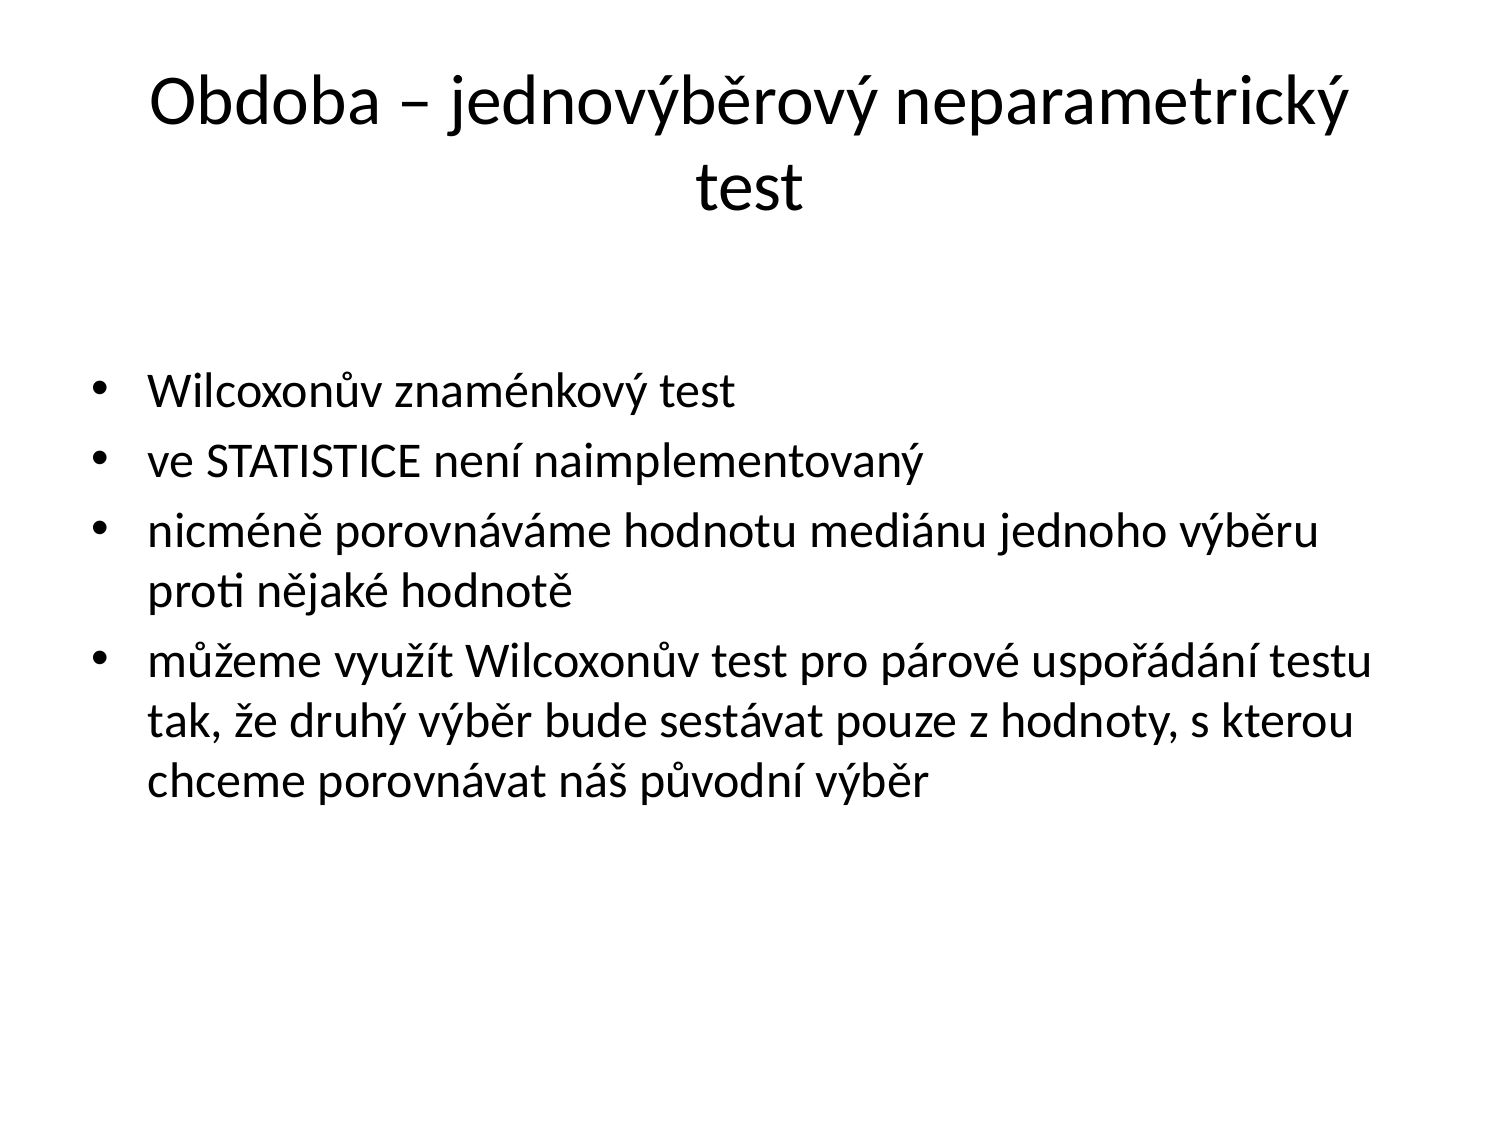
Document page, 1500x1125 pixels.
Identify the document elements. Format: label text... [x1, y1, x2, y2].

title Obdoba – jednovýběrový neparametrický test [75, 45, 1425, 233]
list Wilcoxonův znaménkový test ve STATISTICE není naimplementovaný nicméně porovnáváme hodnotu mediánu jednoho výběru proti nějaké hodnotě můžeme využít Wilcoxonův test pro párové uspořádání testu tak, že druhý výběr bude sestávat pouze z hodnoty, s kterou chceme porovnávat náš původní výběr [76, 349, 1427, 1093]
